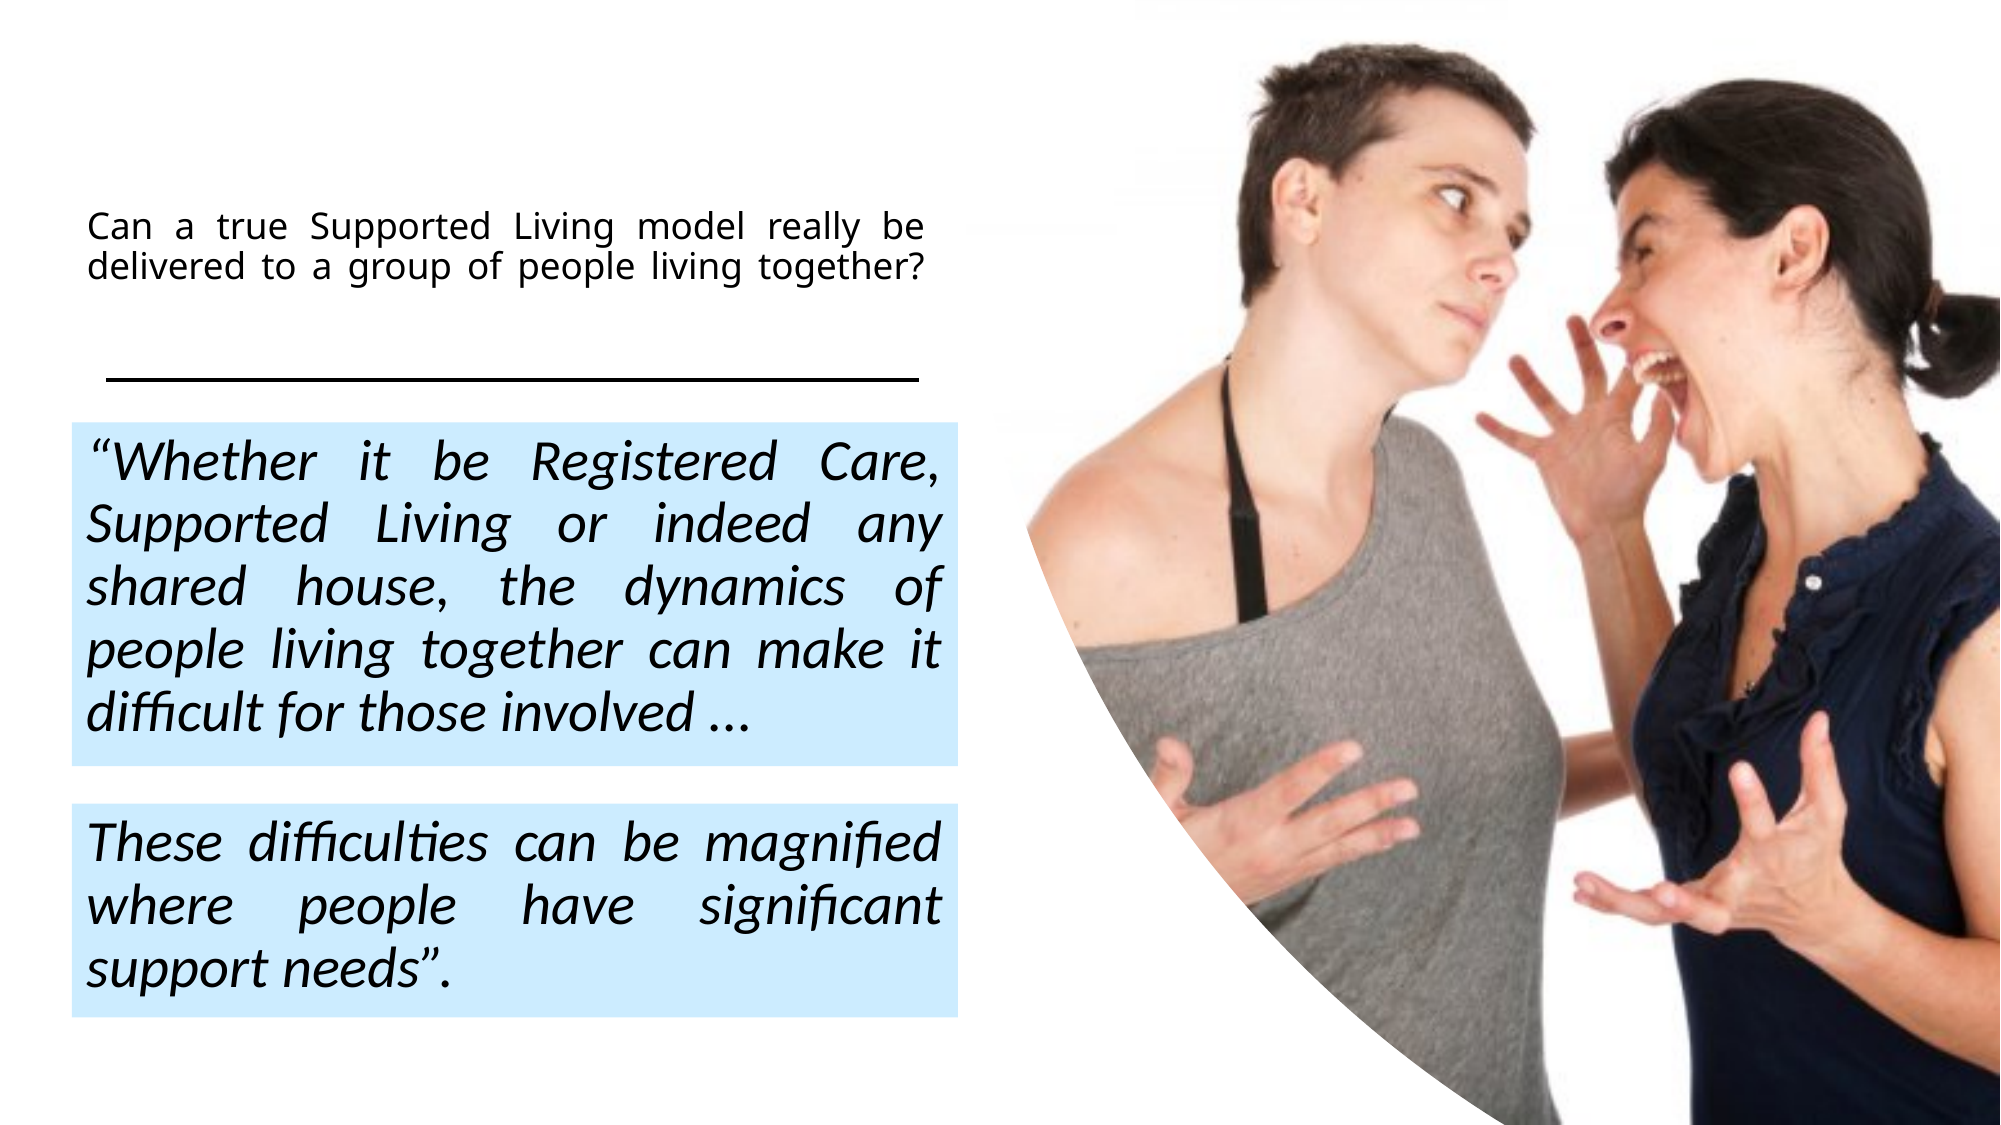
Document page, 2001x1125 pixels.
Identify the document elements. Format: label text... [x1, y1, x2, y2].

picture [964, 0, 2000, 1125]
list “Whether it be Registered Care, Supported Living or indeed any shared house, the dynamics of people living together can make it difficult for those involved ... [71, 422, 958, 767]
title Can a true Supported Living model really be delivered to a group of people living together? [71, 198, 941, 359]
text_box These difficulties can be magnified where people have significant support needs”. [71, 803, 958, 1018]
